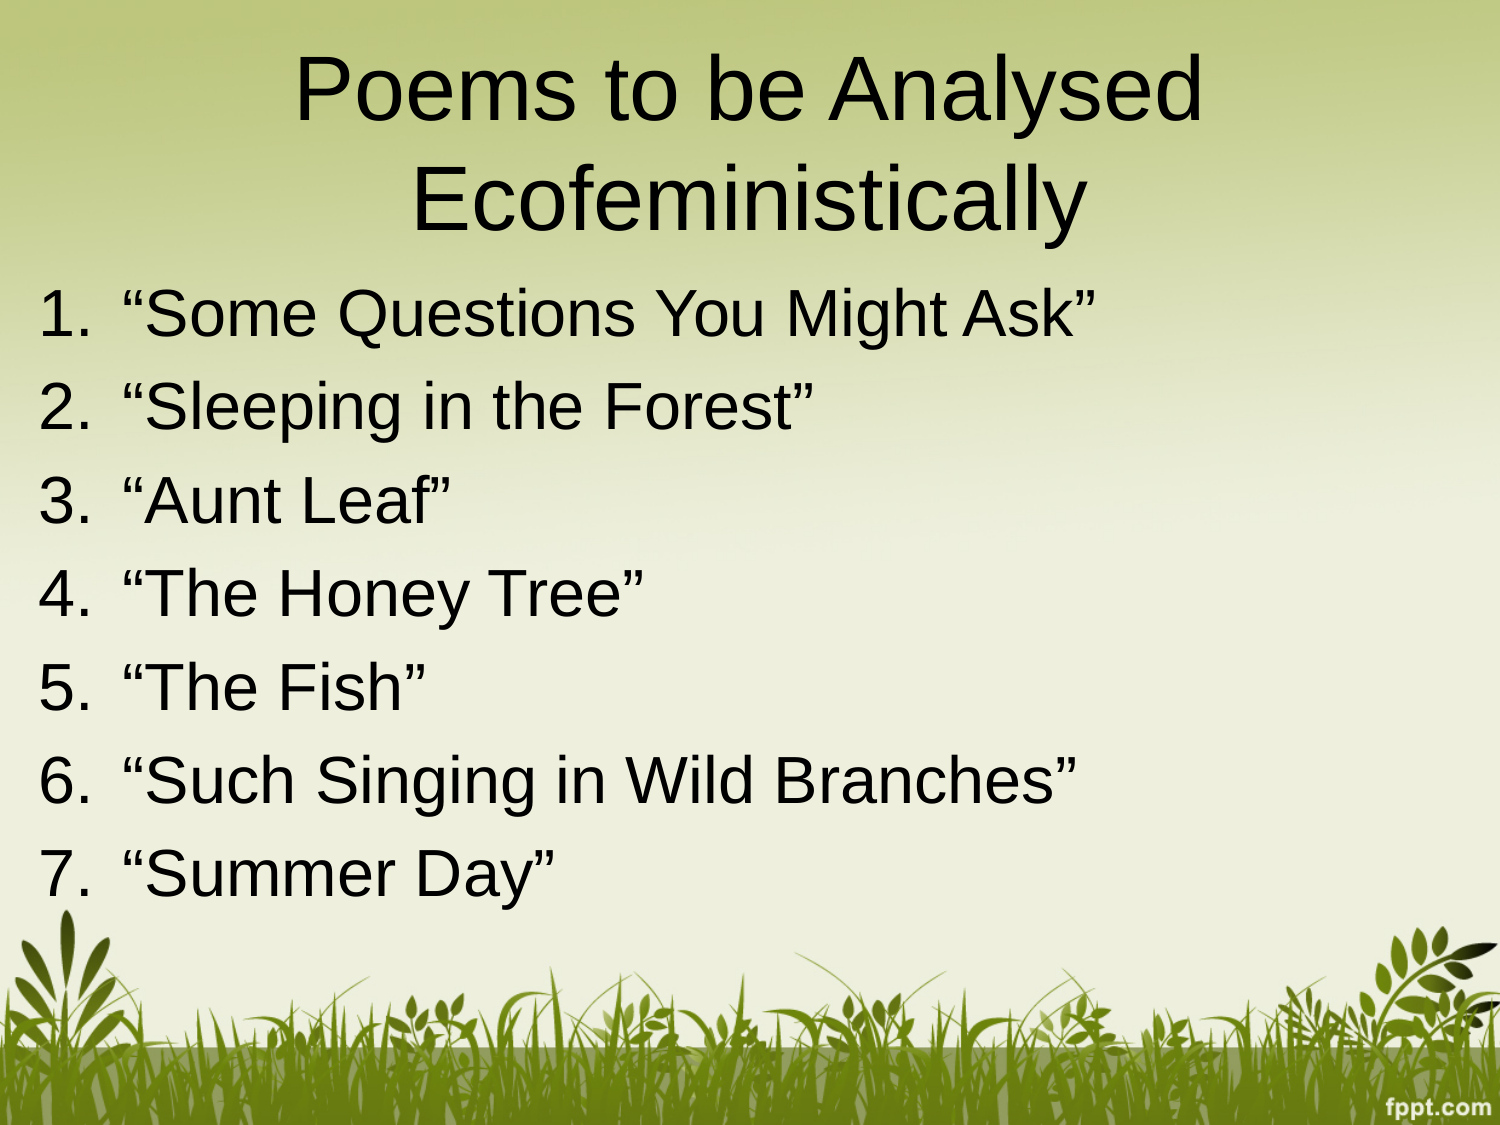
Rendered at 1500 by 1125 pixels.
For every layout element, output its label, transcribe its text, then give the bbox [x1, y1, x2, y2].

title Poems to be Analysed Ecofeministically [74, 44, 1426, 233]
list “Some Questions You Might Ask” “Sleeping in the Forest” “Aunt Leaf” “The Honey Tree” “The Fish” “Such Singing in Wild Branches” “Summer Day” [23, 262, 1426, 1006]
picture [0, 0, 1500, 1125]
